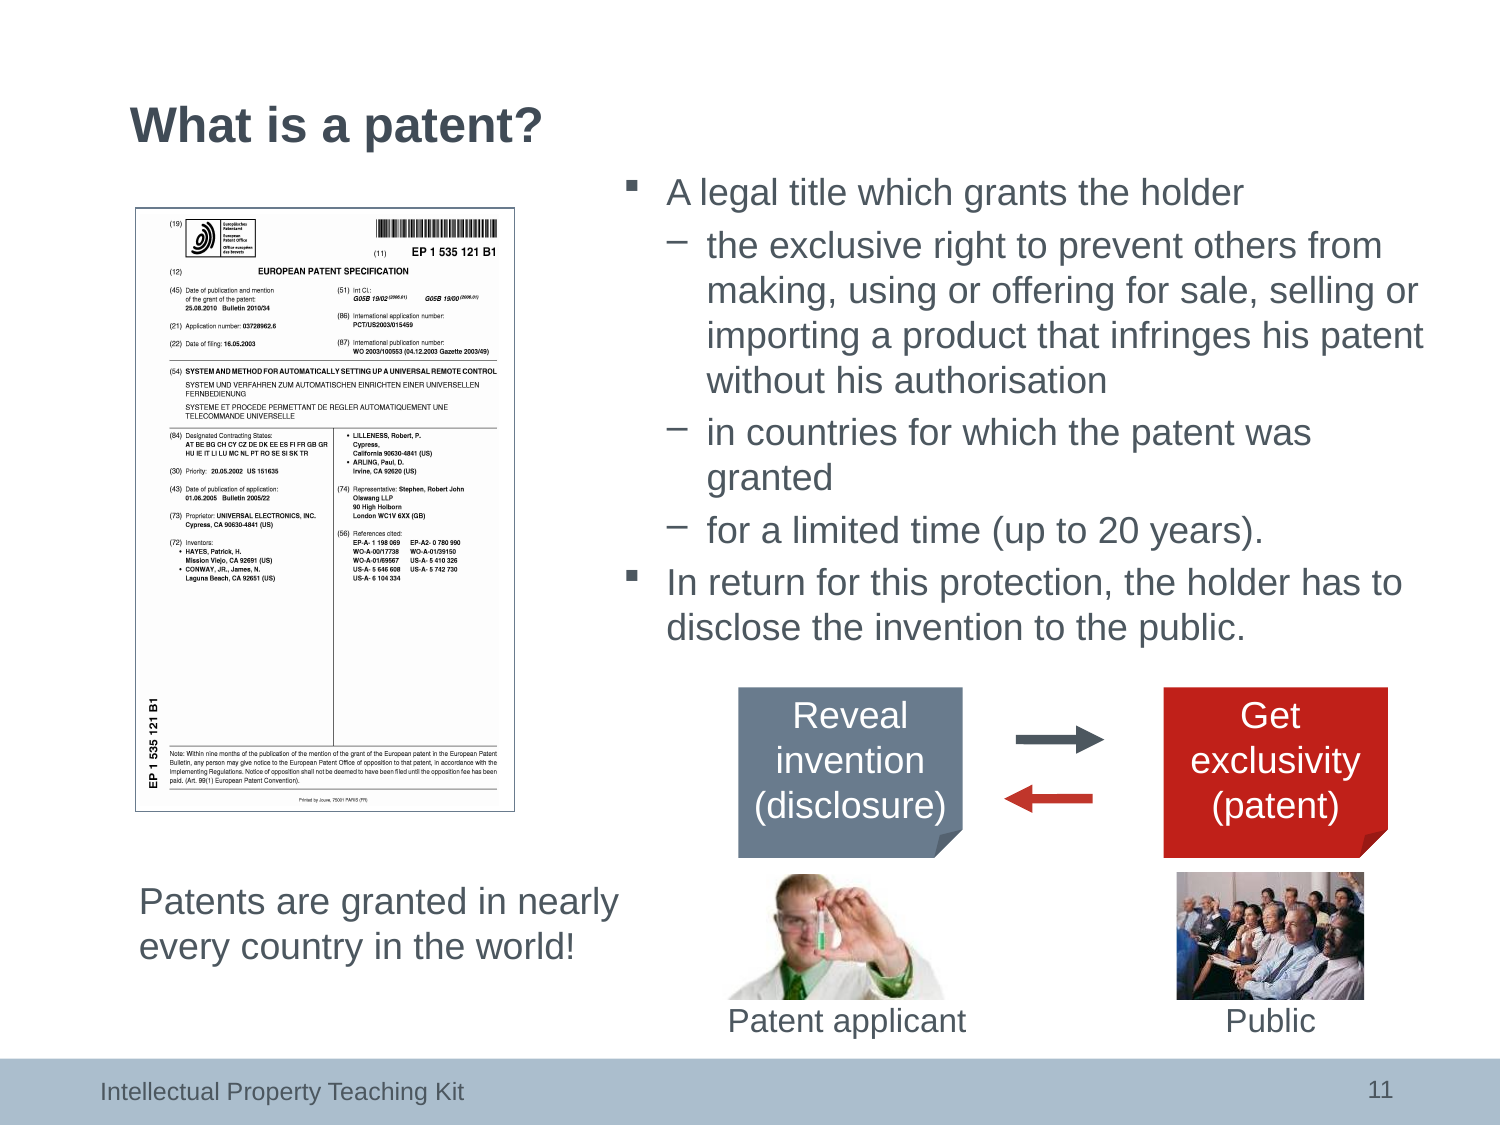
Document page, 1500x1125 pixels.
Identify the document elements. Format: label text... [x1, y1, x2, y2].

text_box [712, 687, 1388, 1048]
footer Intellectual Property Teaching Kit [100, 1074, 988, 1125]
text_box 11 [1269, 1070, 1394, 1106]
list A legal title which grants the holder the exclusive right to prevent others from making, using or offering for sale, selling or importing a product that infringes his patent without his authorisation in countries for which the patent was granted for a limited time (up to 20 years). In return for this protection, the holder has to disclose the invention to the public. [608, 160, 1460, 669]
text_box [135, 207, 515, 813]
title What is a patent? [114, 70, 1377, 176]
text_box Patents are granted in nearly every country in the world! [123, 869, 644, 988]
